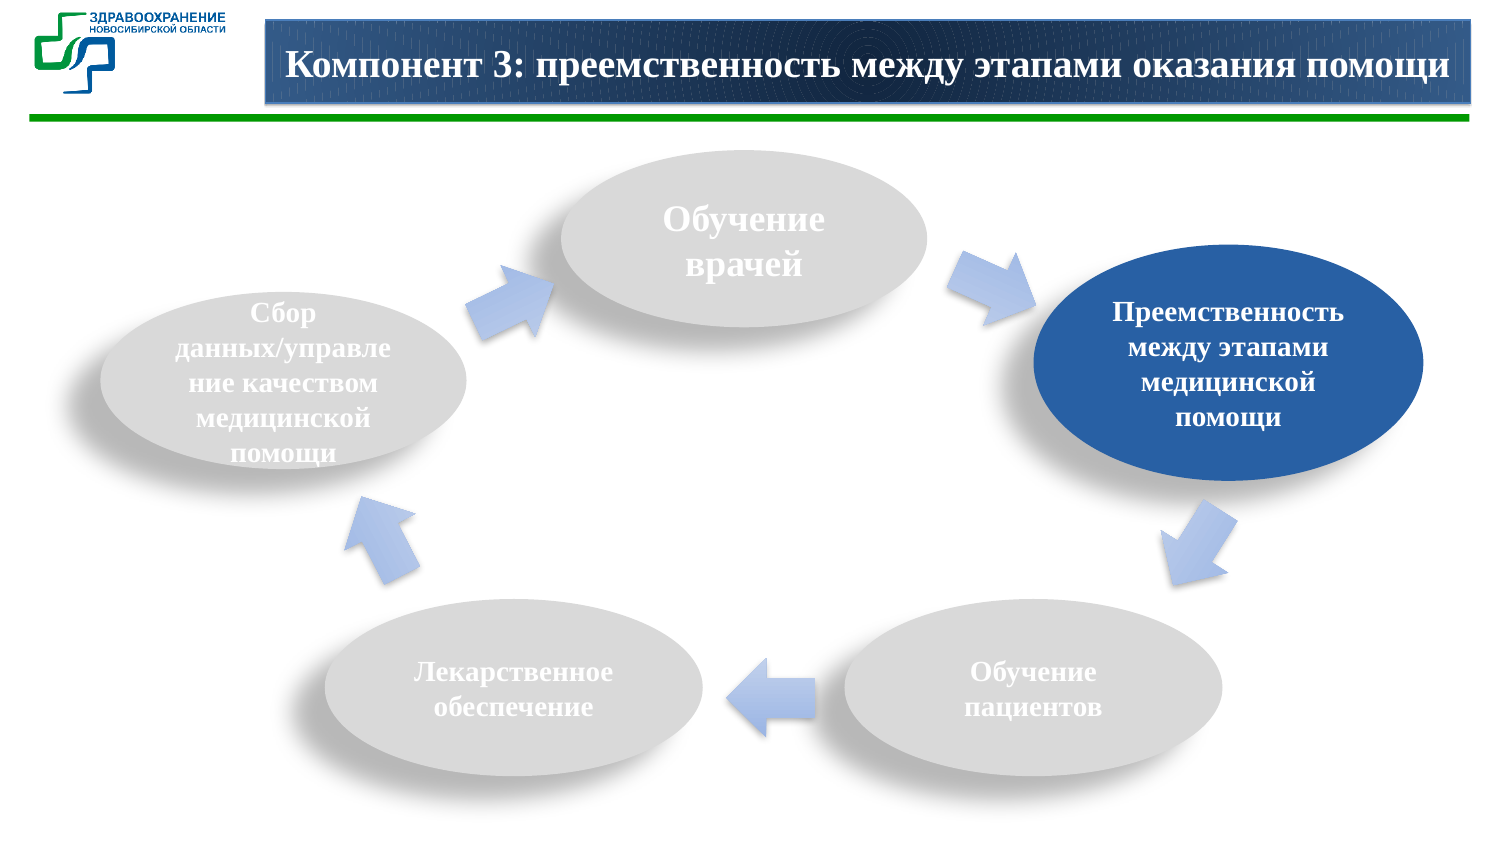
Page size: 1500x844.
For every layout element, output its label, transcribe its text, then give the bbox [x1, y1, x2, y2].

text_box Обучение врачей [558, 148, 930, 330]
text_box [463, 263, 556, 343]
text_box [945, 248, 1038, 328]
text_box [27, 112, 1472, 124]
title Компонент 3: преемственность между этапами оказания помощи [265, 20, 1471, 103]
text_box Преемственность между этапами медицинской помощи [1031, 242, 1426, 483]
text_box [342, 494, 422, 587]
text_box [724, 656, 817, 740]
picture [17, 0, 236, 105]
text_box [1158, 497, 1240, 588]
text_box Сбор данных/управление качеством медицинской помощи [98, 289, 469, 472]
text_box Обучение пациентов [842, 596, 1225, 779]
text_box Лекарственное обеспечение [322, 596, 705, 779]
